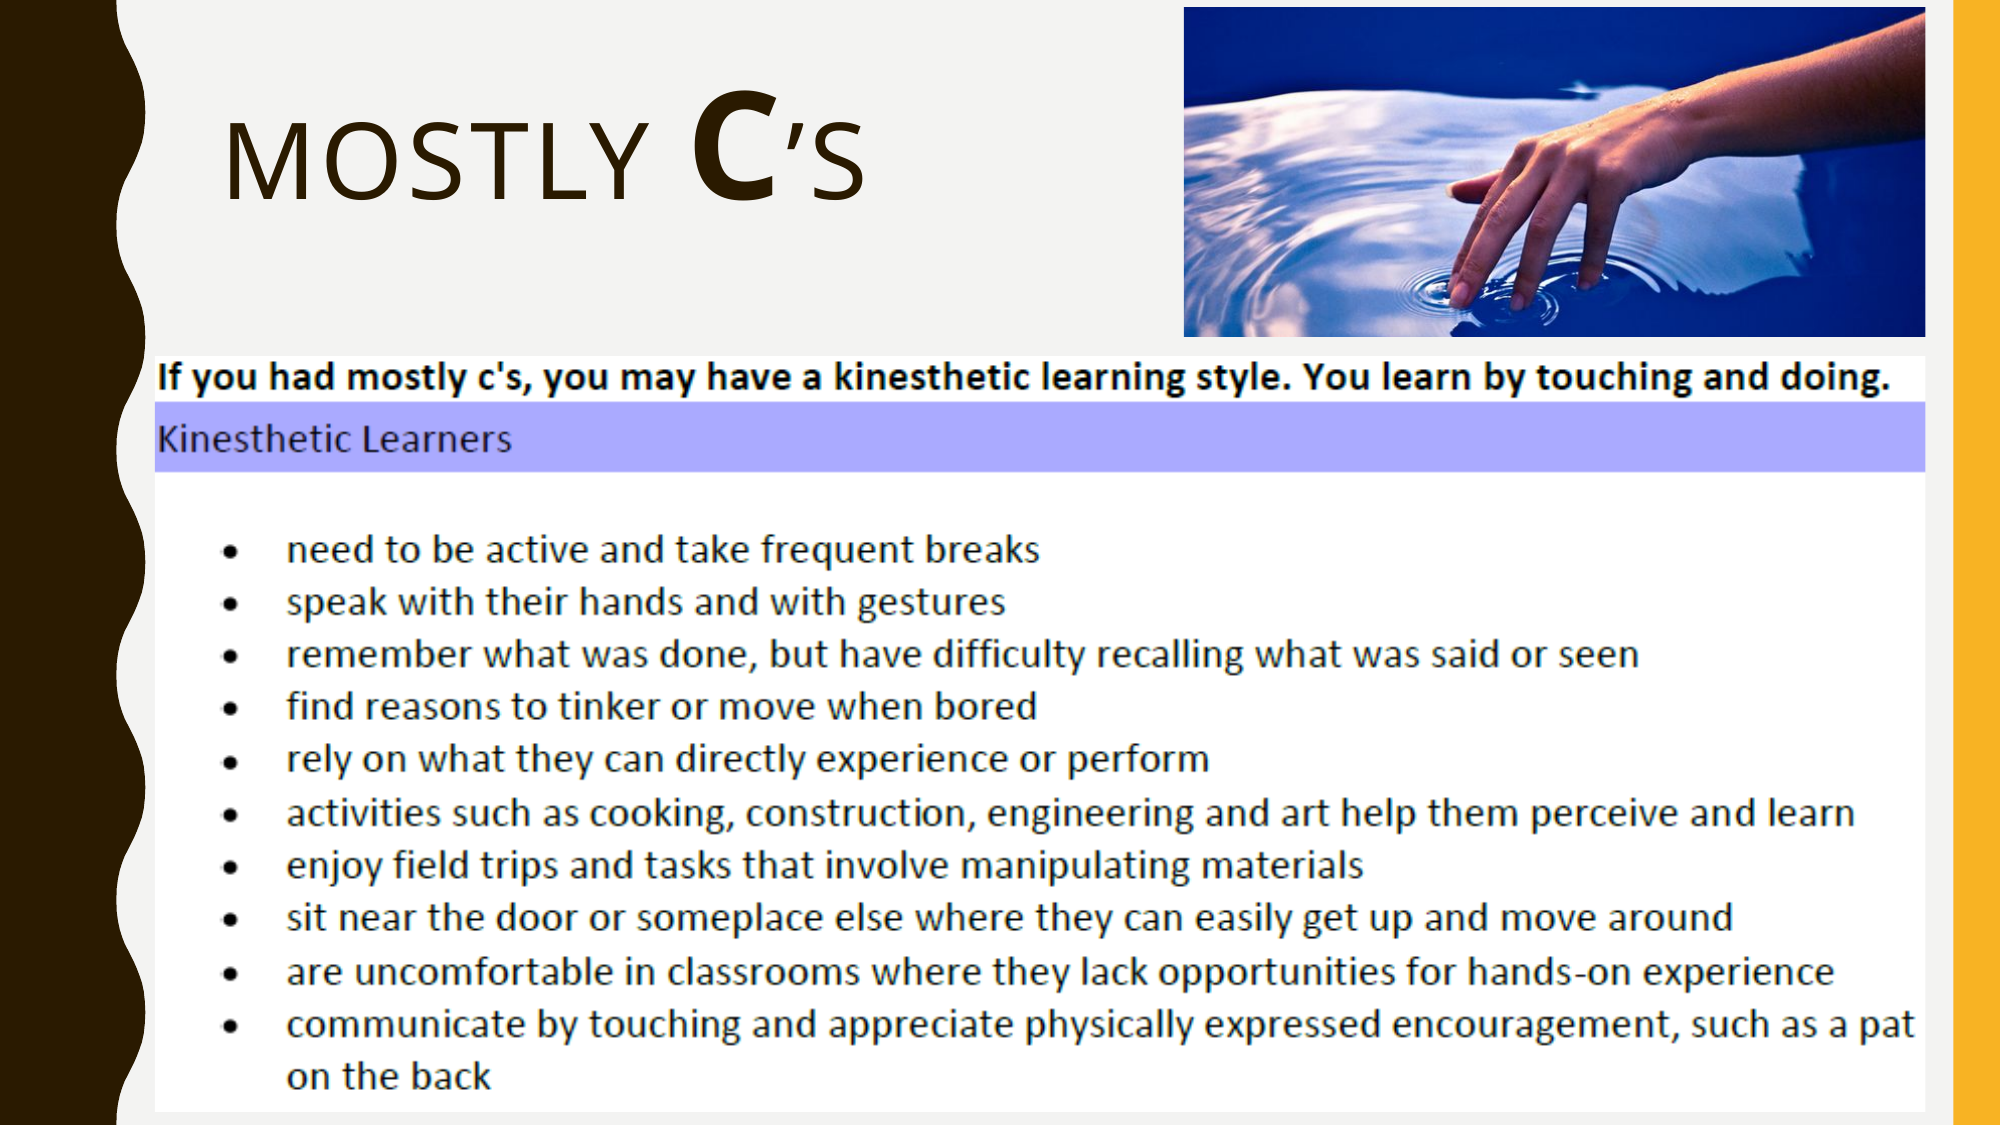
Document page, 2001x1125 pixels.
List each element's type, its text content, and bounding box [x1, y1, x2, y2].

title mostly C’s [205, 62, 1183, 308]
picture [154, 356, 1926, 1112]
picture [1183, 7, 1926, 337]
